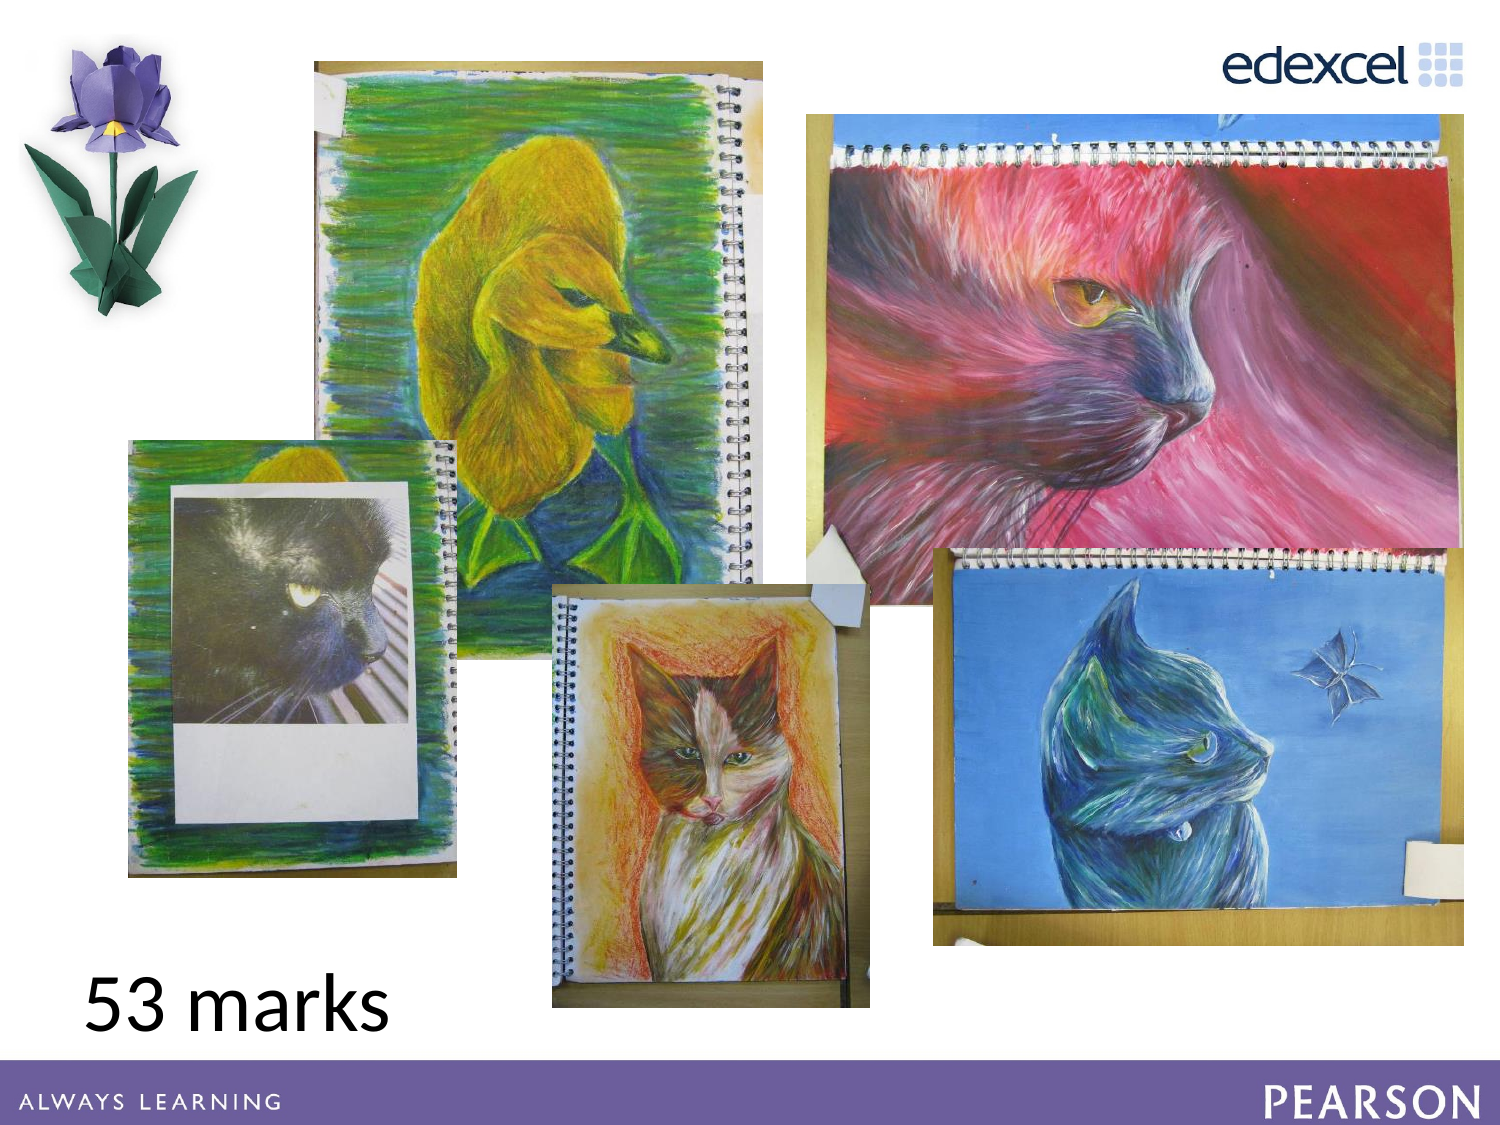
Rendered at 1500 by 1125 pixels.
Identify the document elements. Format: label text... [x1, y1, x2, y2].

picture [0, 0, 1500, 1125]
text_box 53 marks [31, 942, 443, 1108]
